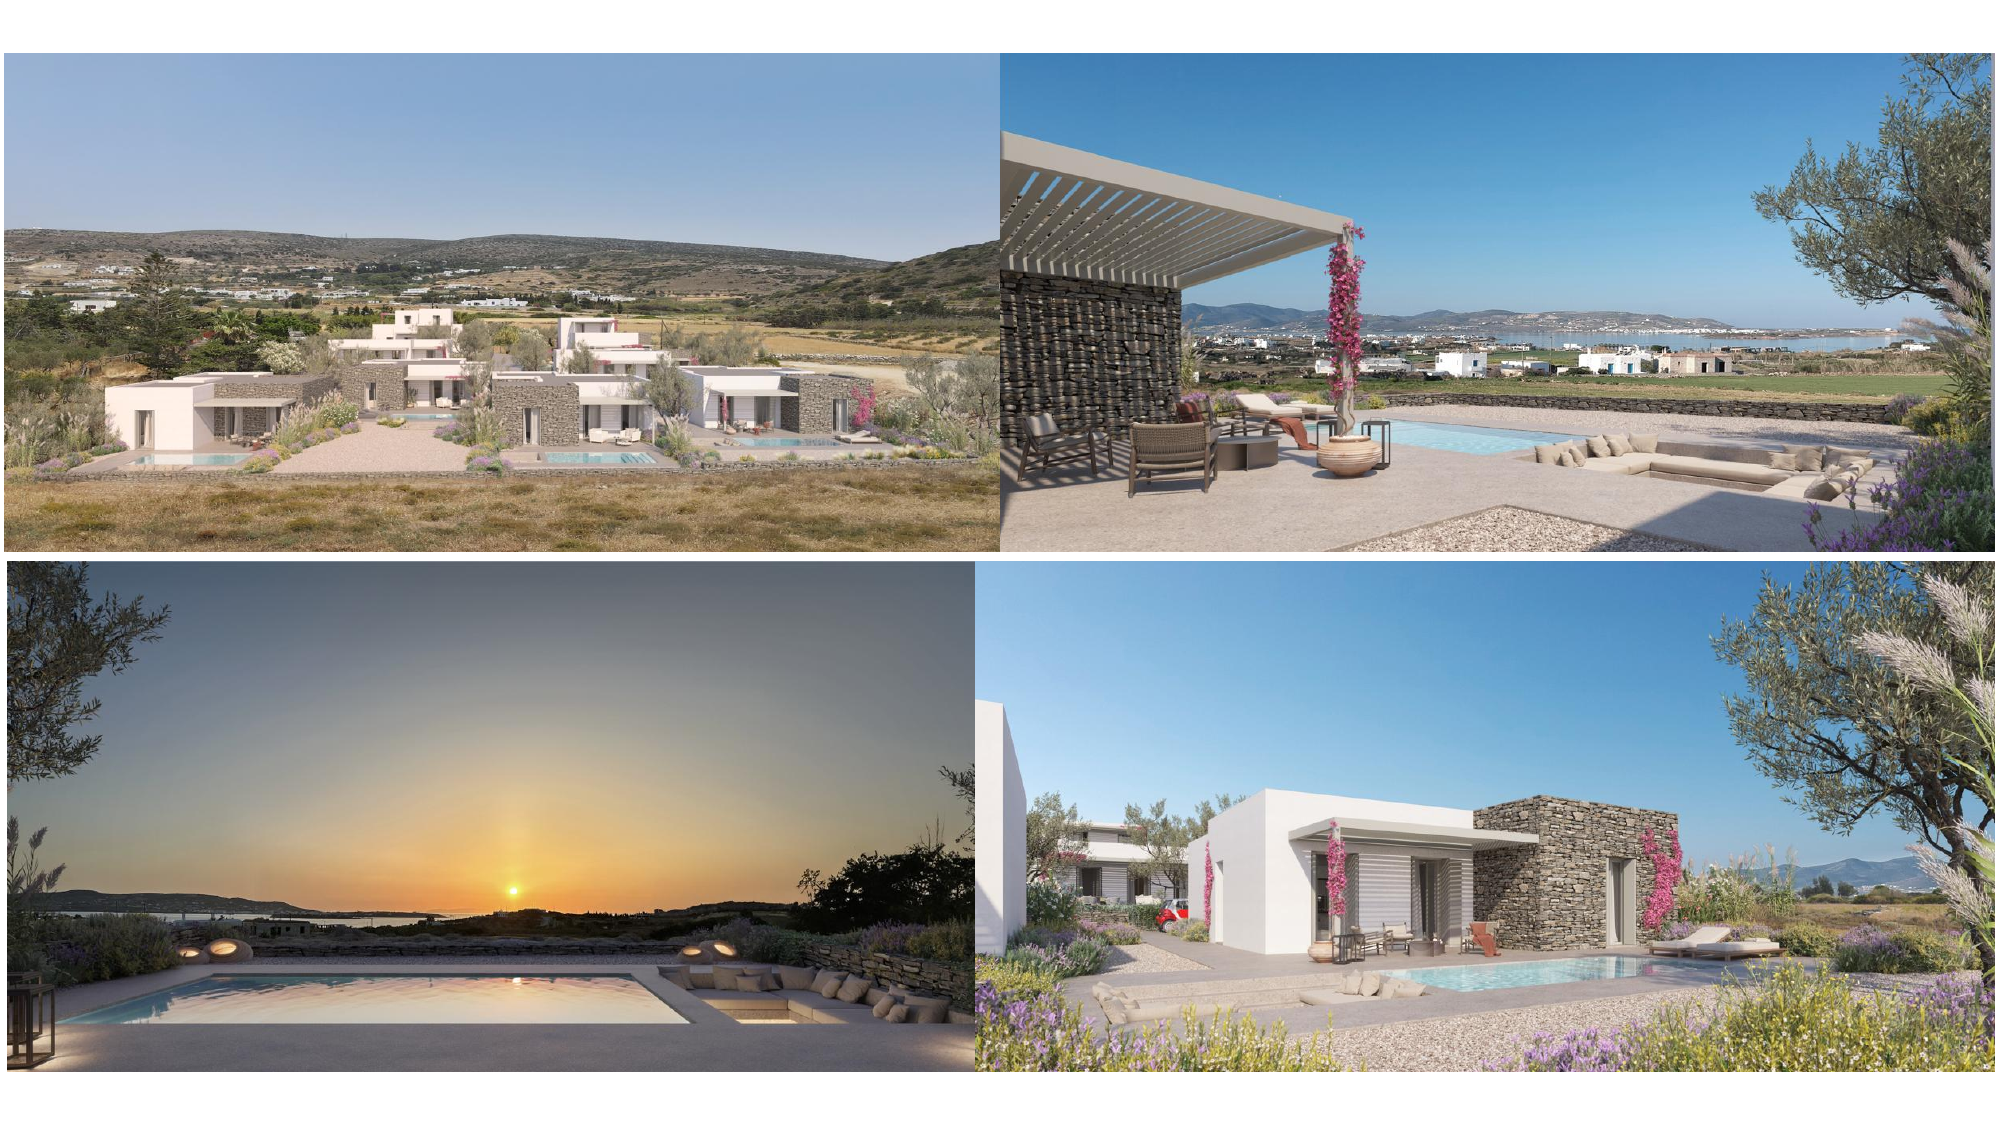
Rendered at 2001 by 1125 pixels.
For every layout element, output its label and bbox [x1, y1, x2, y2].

picture [7, 561, 1995, 1072]
picture [4, 53, 1995, 552]
